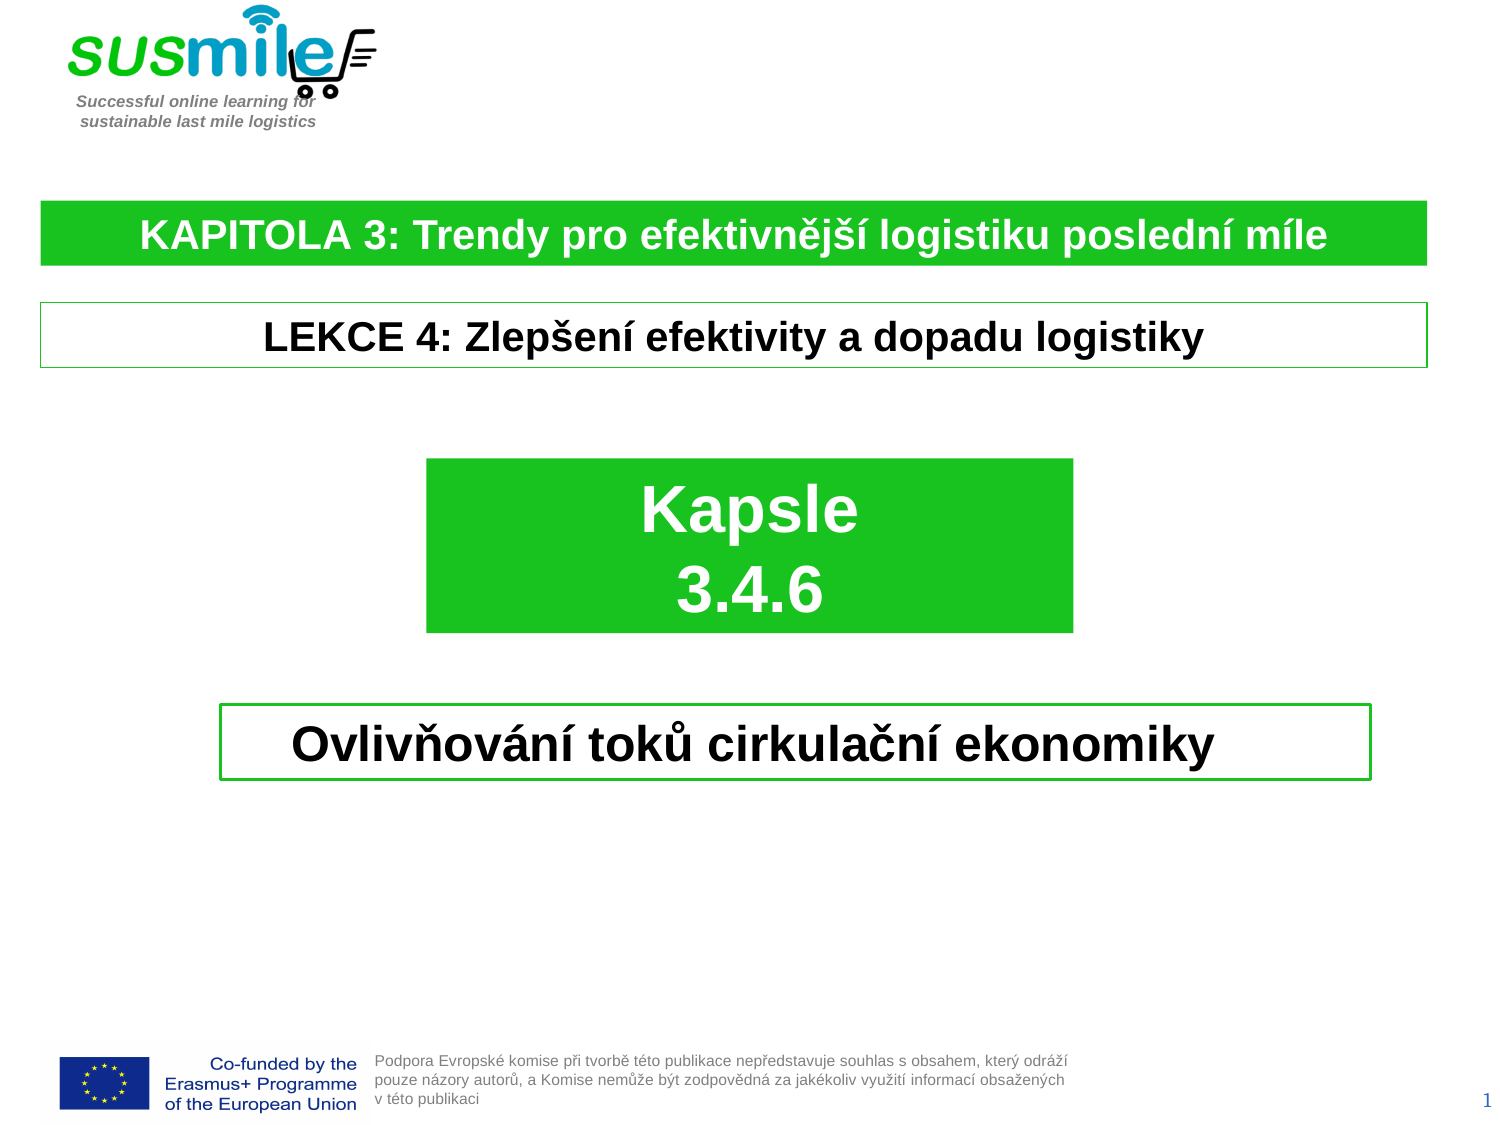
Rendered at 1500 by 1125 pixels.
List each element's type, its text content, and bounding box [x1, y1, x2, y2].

text_box KAPITOLA 3: Trendy pro efektivnější logistiku poslední míle [40, 200, 1428, 266]
picture [41, 1042, 372, 1125]
text_box Kapsle 3.4.6 [426, 458, 1074, 634]
picture [61, 0, 400, 107]
text_box Ovlivňování toků cirkulační ekonomiky [220, 704, 1371, 780]
slide_number 1 [1156, 1069, 1500, 1125]
text_box LEKCE 4: Zlepšení efektivity a dopadu logistiky [40, 302, 1428, 368]
